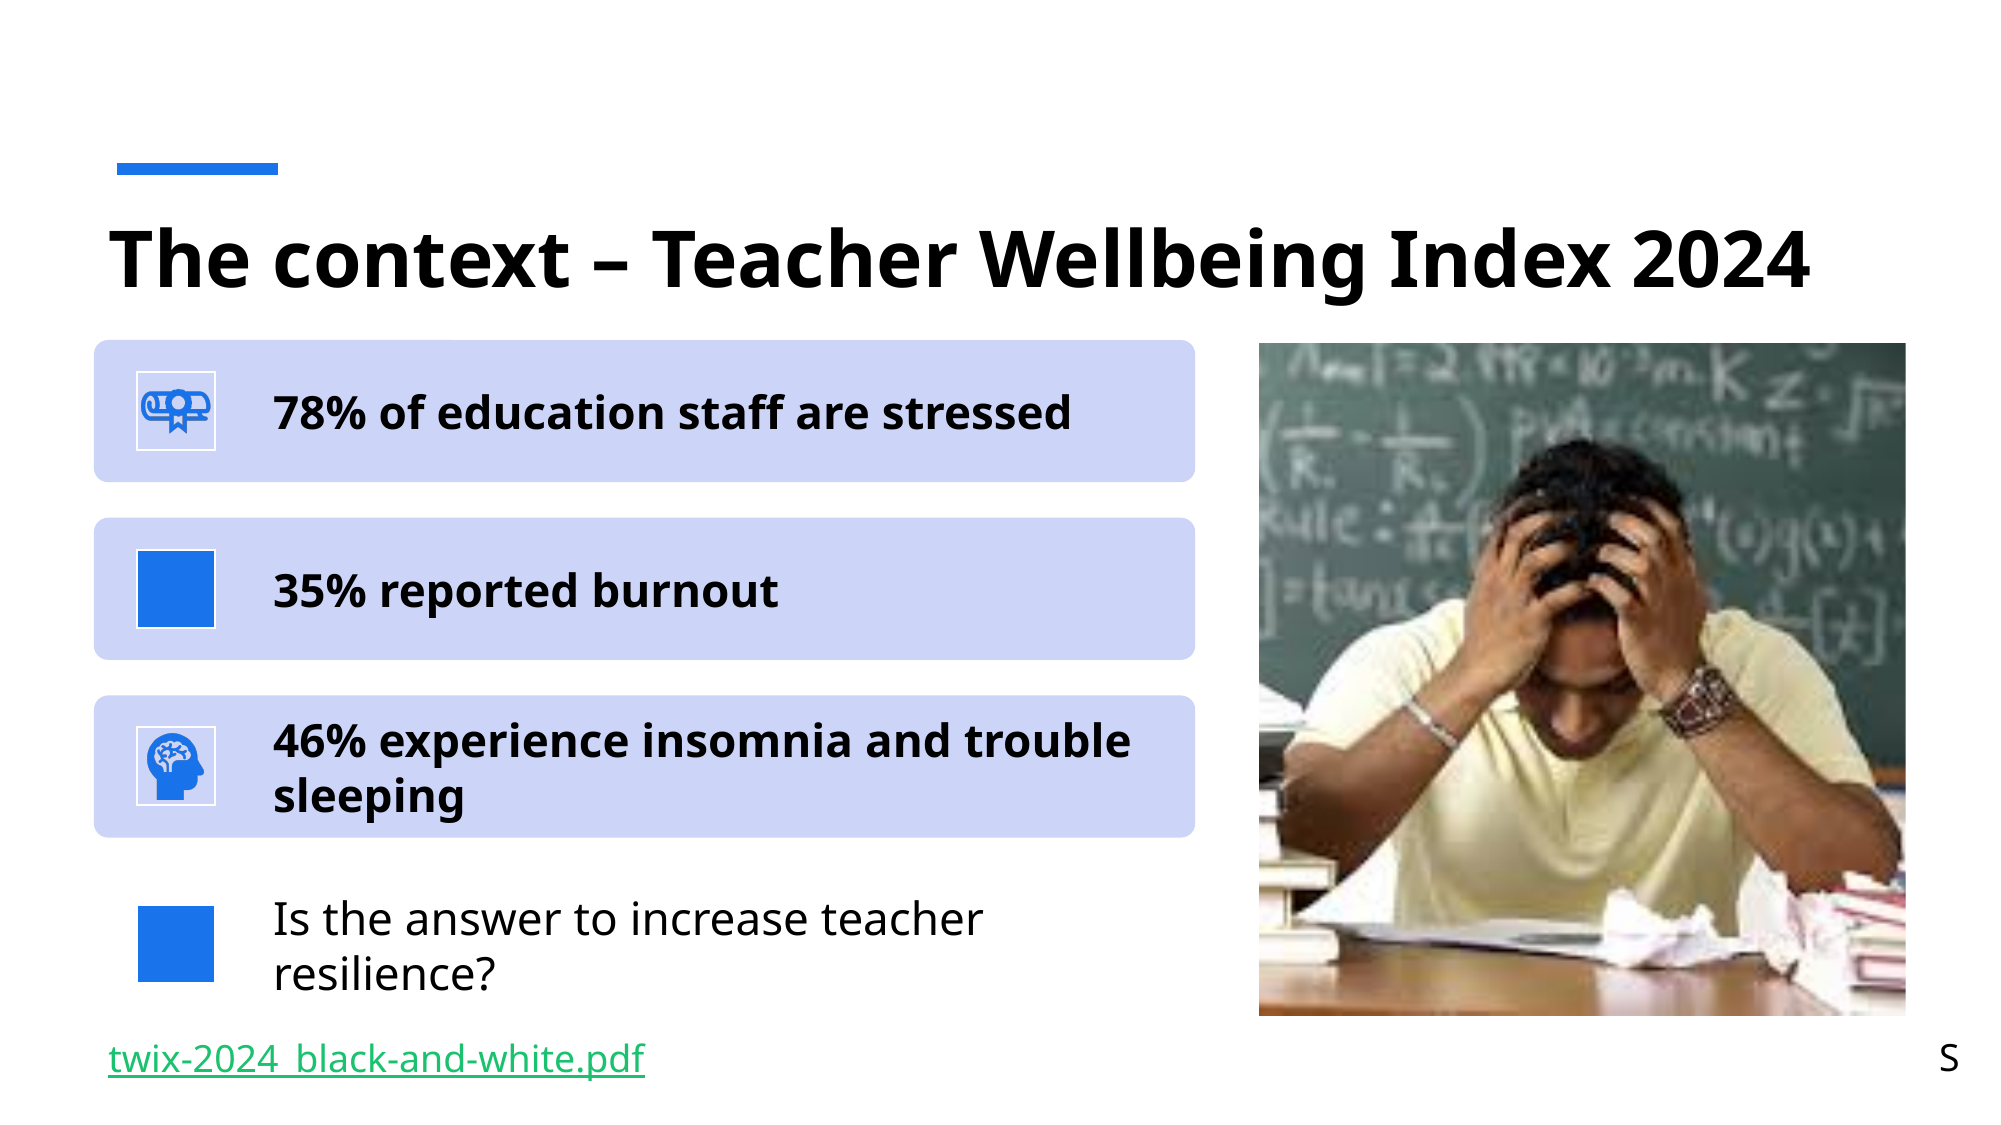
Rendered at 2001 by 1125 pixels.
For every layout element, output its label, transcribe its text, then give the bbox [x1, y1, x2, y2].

text_box S [1924, 1026, 2000, 1087]
text_box twix-2024_black-and-white.pdf [93, 1027, 1414, 1094]
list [93, 339, 1196, 1016]
title The context – Teacher Wellbeing Index 2024 [93, 182, 1902, 311]
picture [1259, 343, 1906, 1016]
